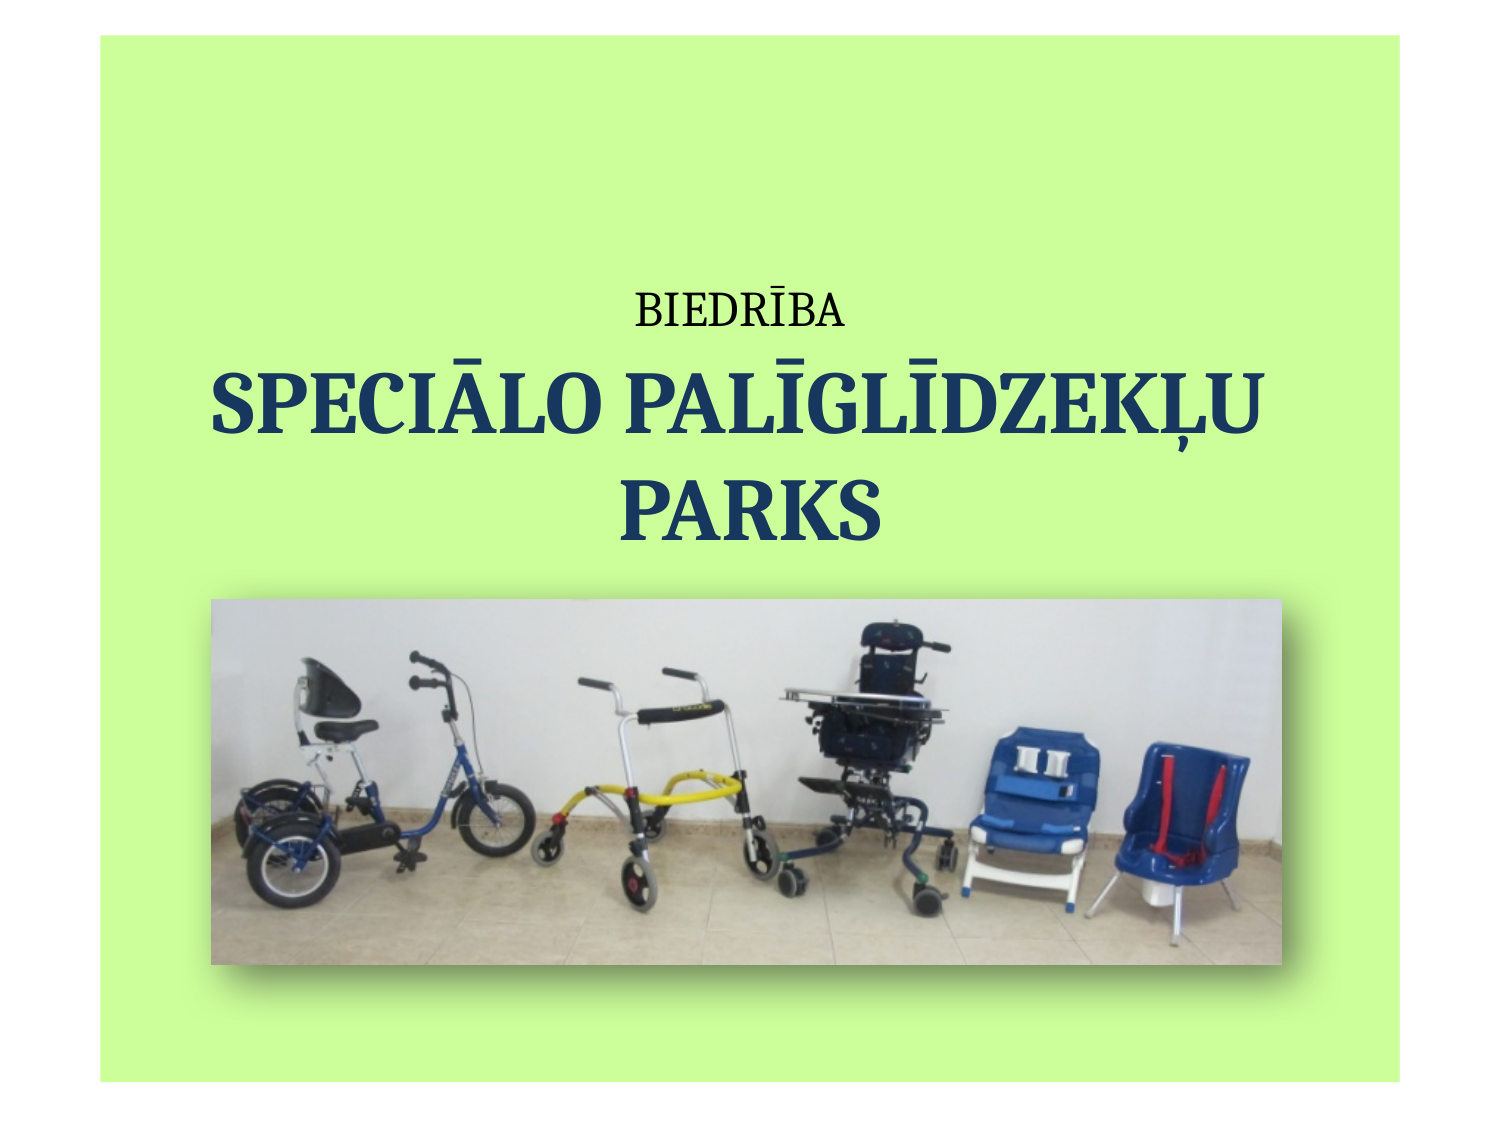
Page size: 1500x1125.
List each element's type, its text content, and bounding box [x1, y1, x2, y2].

picture [210, 599, 1282, 965]
text_box BIEDRĪBA SPECIĀLO PALĪGLĪDZEKĻU PARKS [100, 35, 1400, 1083]
